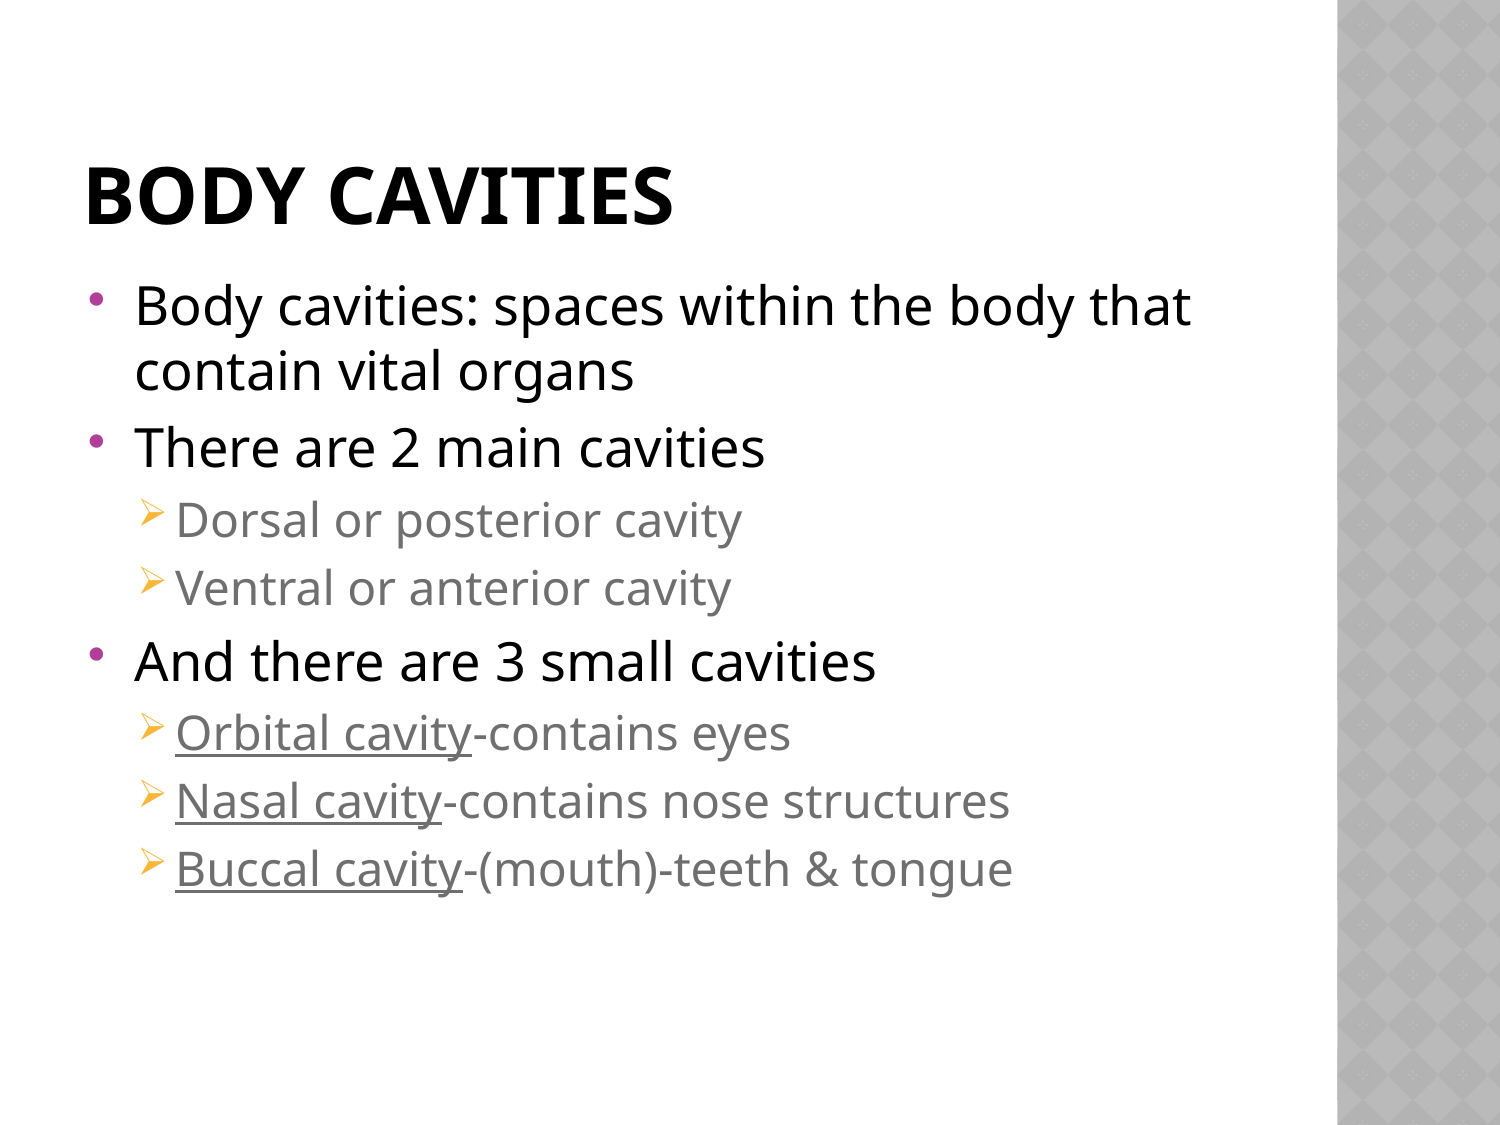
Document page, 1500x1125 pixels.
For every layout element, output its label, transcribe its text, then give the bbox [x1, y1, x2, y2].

title Body Cavities [75, 52, 1263, 240]
list Body cavities: spaces within the body that contain vital organs There are 2 main cavities Dorsal or posterior cavity Ventral or anterior cavity And there are 3 small cavities Orbital cavity-contains eyes Nasal cavity-contains nose structures Buccal cavity-(mouth)-teeth & tongue [75, 264, 1263, 1059]
